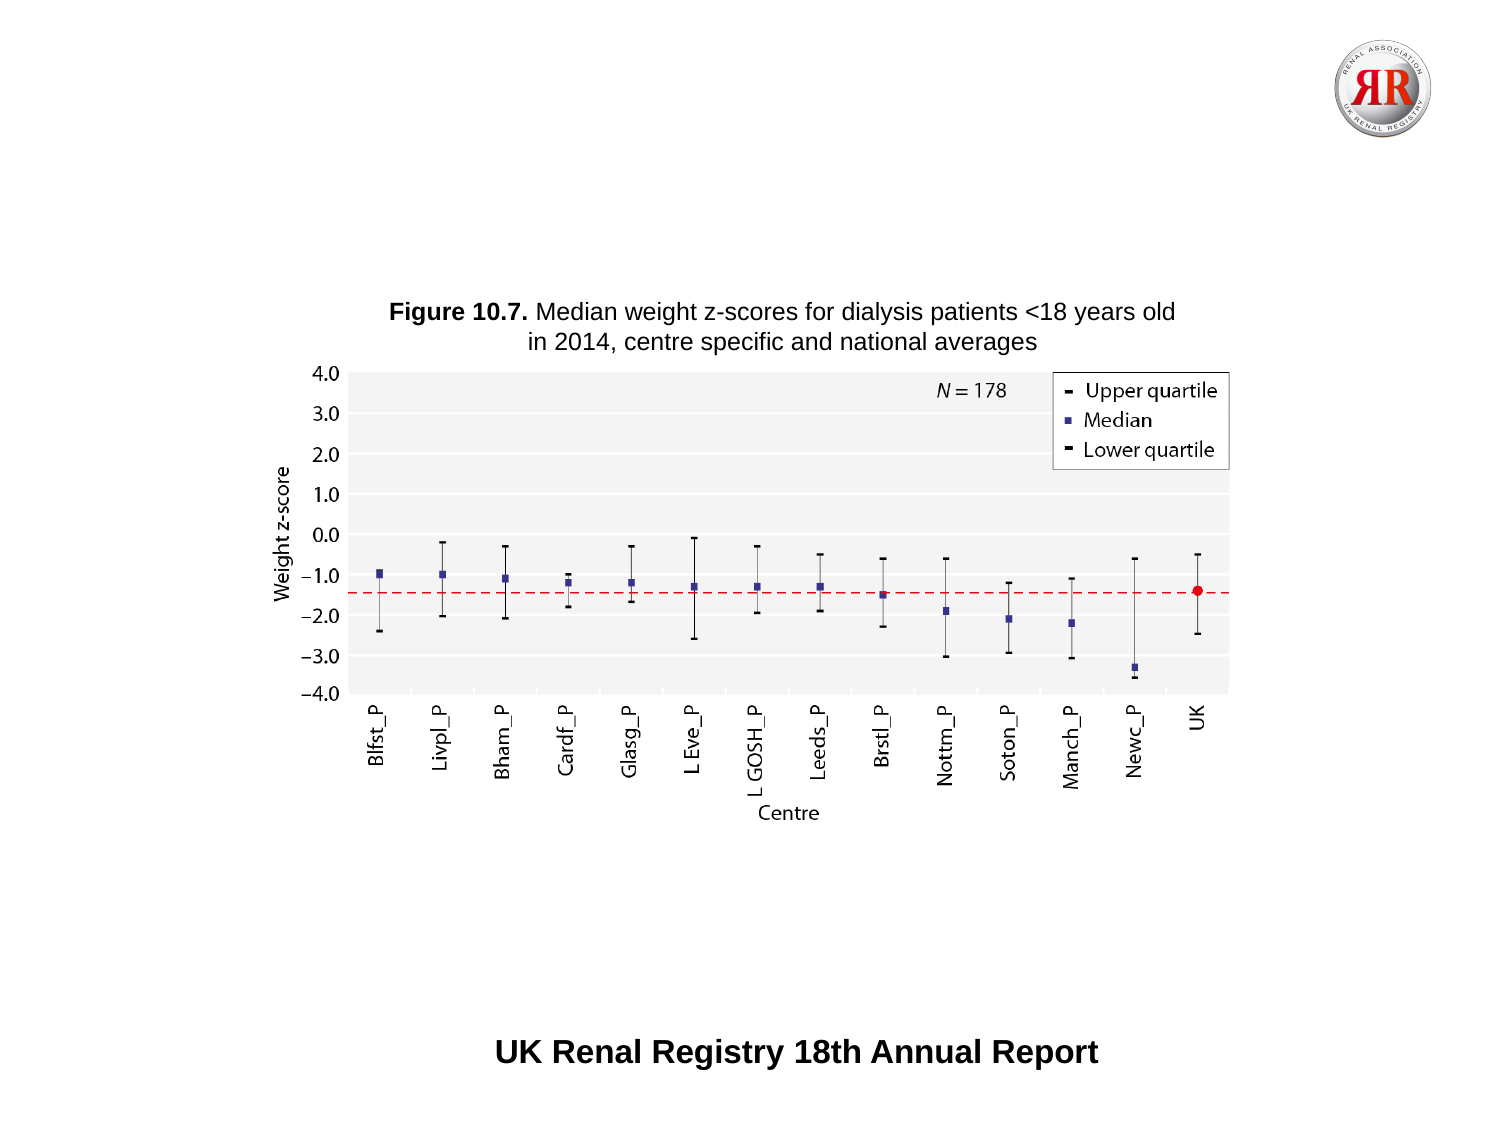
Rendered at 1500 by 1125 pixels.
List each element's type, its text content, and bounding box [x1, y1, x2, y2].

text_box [270, 287, 1230, 826]
text_box UK Renal Registry 18th Annual Report [480, 1023, 1115, 1078]
picture [1328, 30, 1440, 150]
